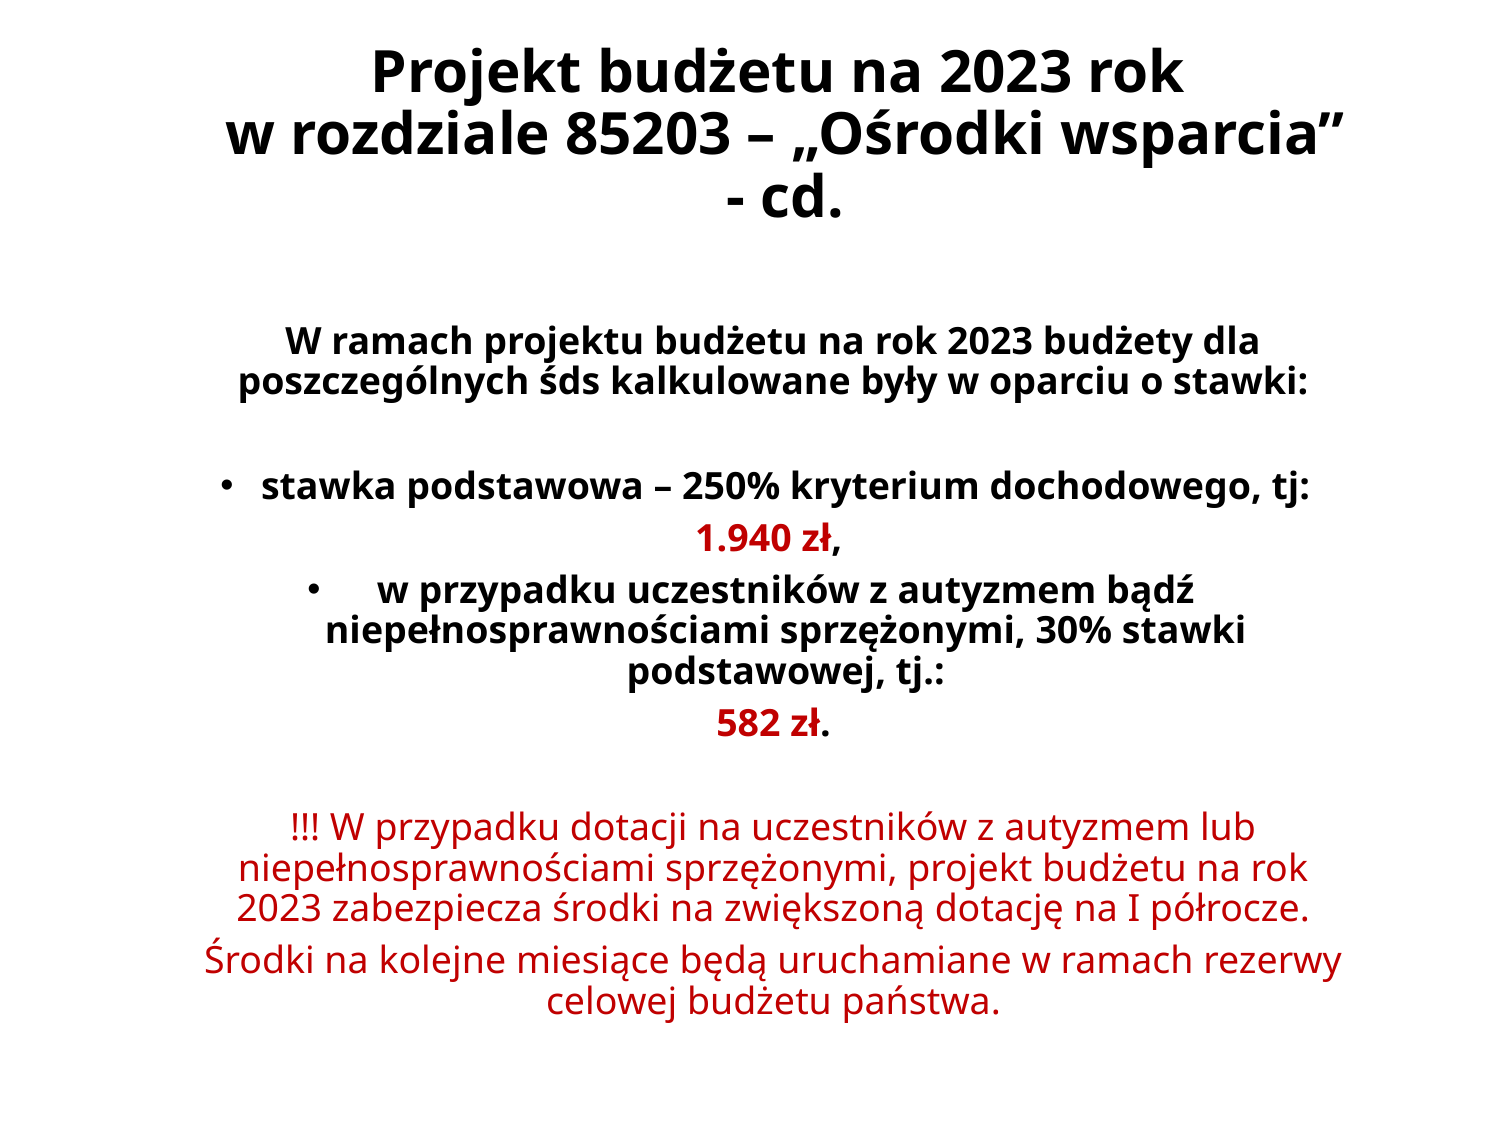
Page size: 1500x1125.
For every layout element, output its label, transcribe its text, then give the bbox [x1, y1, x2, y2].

list W ramach projektu budżetu na rok 2023 budżety dla poszczególnych śds kalkulowane były w oparciu o stawki: stawka podstawowa – 250% kryterium dochodowego, tj: 1.940 zł, w przypadku uczestników z autyzmem bądź niepełnosprawnościami sprzężonymi, 30% stawki podstawowej, tj.: 582 zł. !!! W przypadku dotacji na uczestników z autyzmem lub niepełnosprawnościami sprzężonymi, projekt budżetu na rok 2023 zabezpiecza środki na zwiększoną dotację na I półrocze. Środki na kolejne miesiące będą uruchamiane w ramach rezerwy celowej budżetu państwa. [183, 314, 1365, 1035]
title Projekt budżetu na 2023 rok w rozdziale 85203 – „Ośrodki wsparcia” - cd. [206, 30, 1365, 242]
